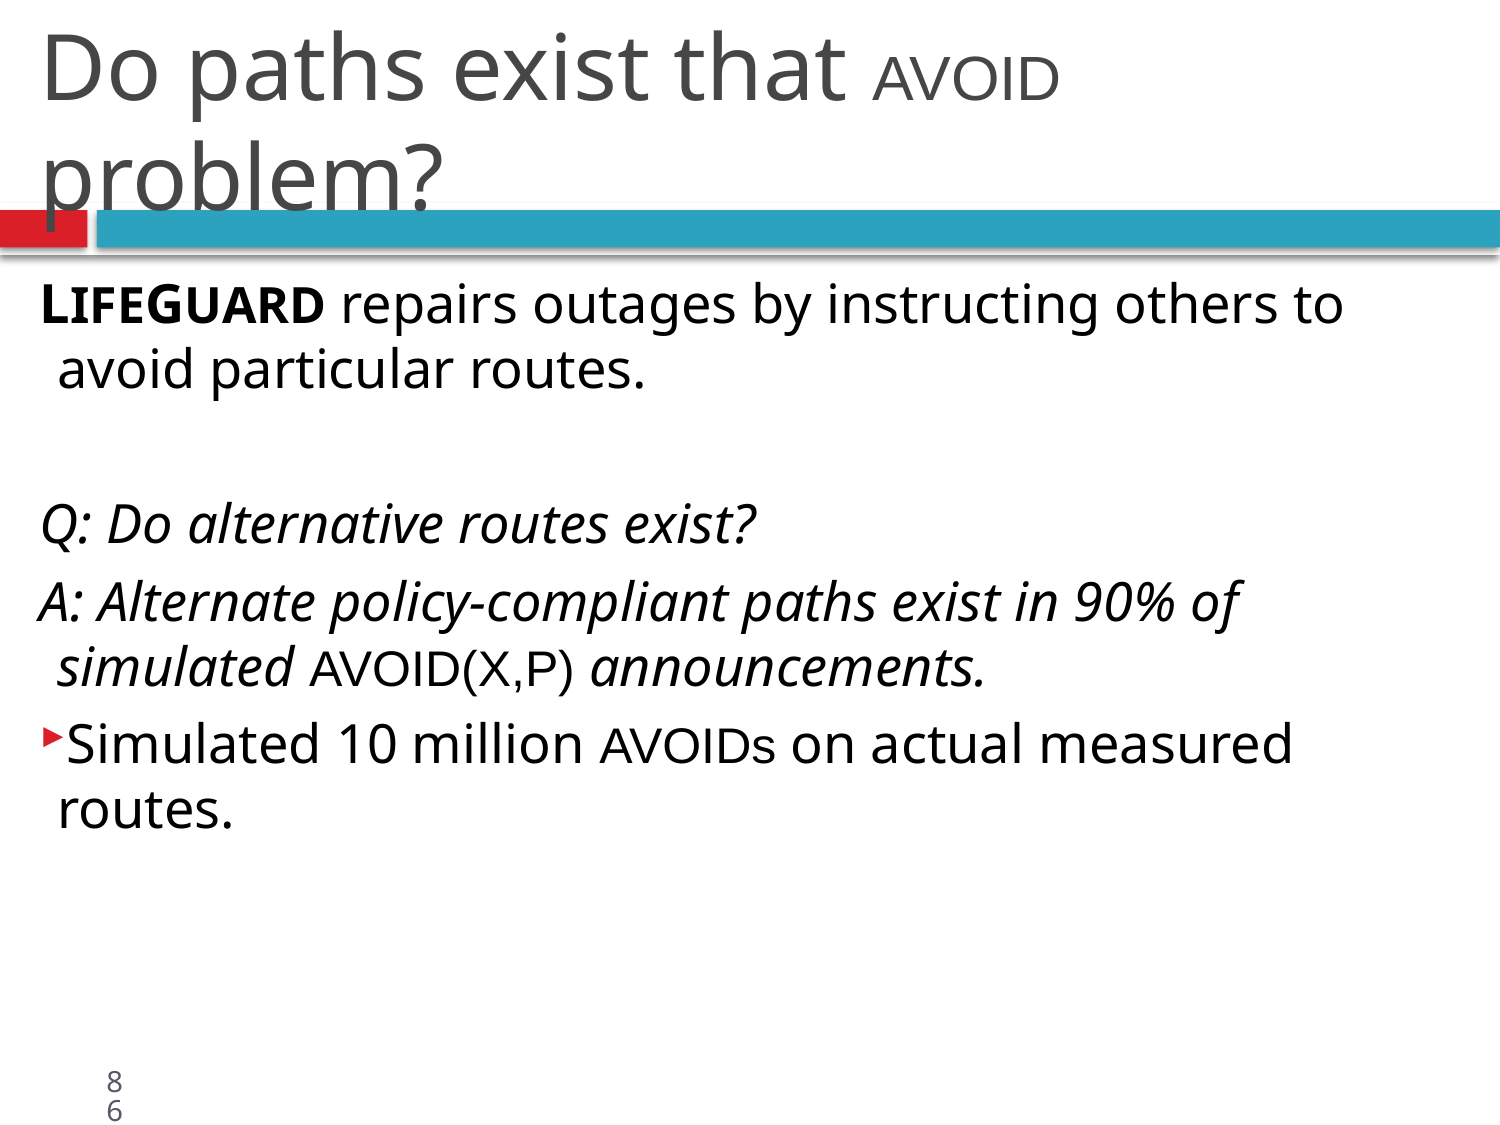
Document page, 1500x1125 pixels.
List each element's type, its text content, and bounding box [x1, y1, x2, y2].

text_box 86 [100, 1056, 144, 1103]
list LIFEGUARD repairs outages by instructing others to avoid particular routes. Q: Do alternative routes exist? A: Alternate policy-compliant paths exist in 90% of simulated AVOID(X,P) announcements. Simulated 10 million AVOIDs on actual measured routes. [24, 262, 1475, 1100]
title Do paths exist that AVOID problem? [24, 37, 1475, 200]
